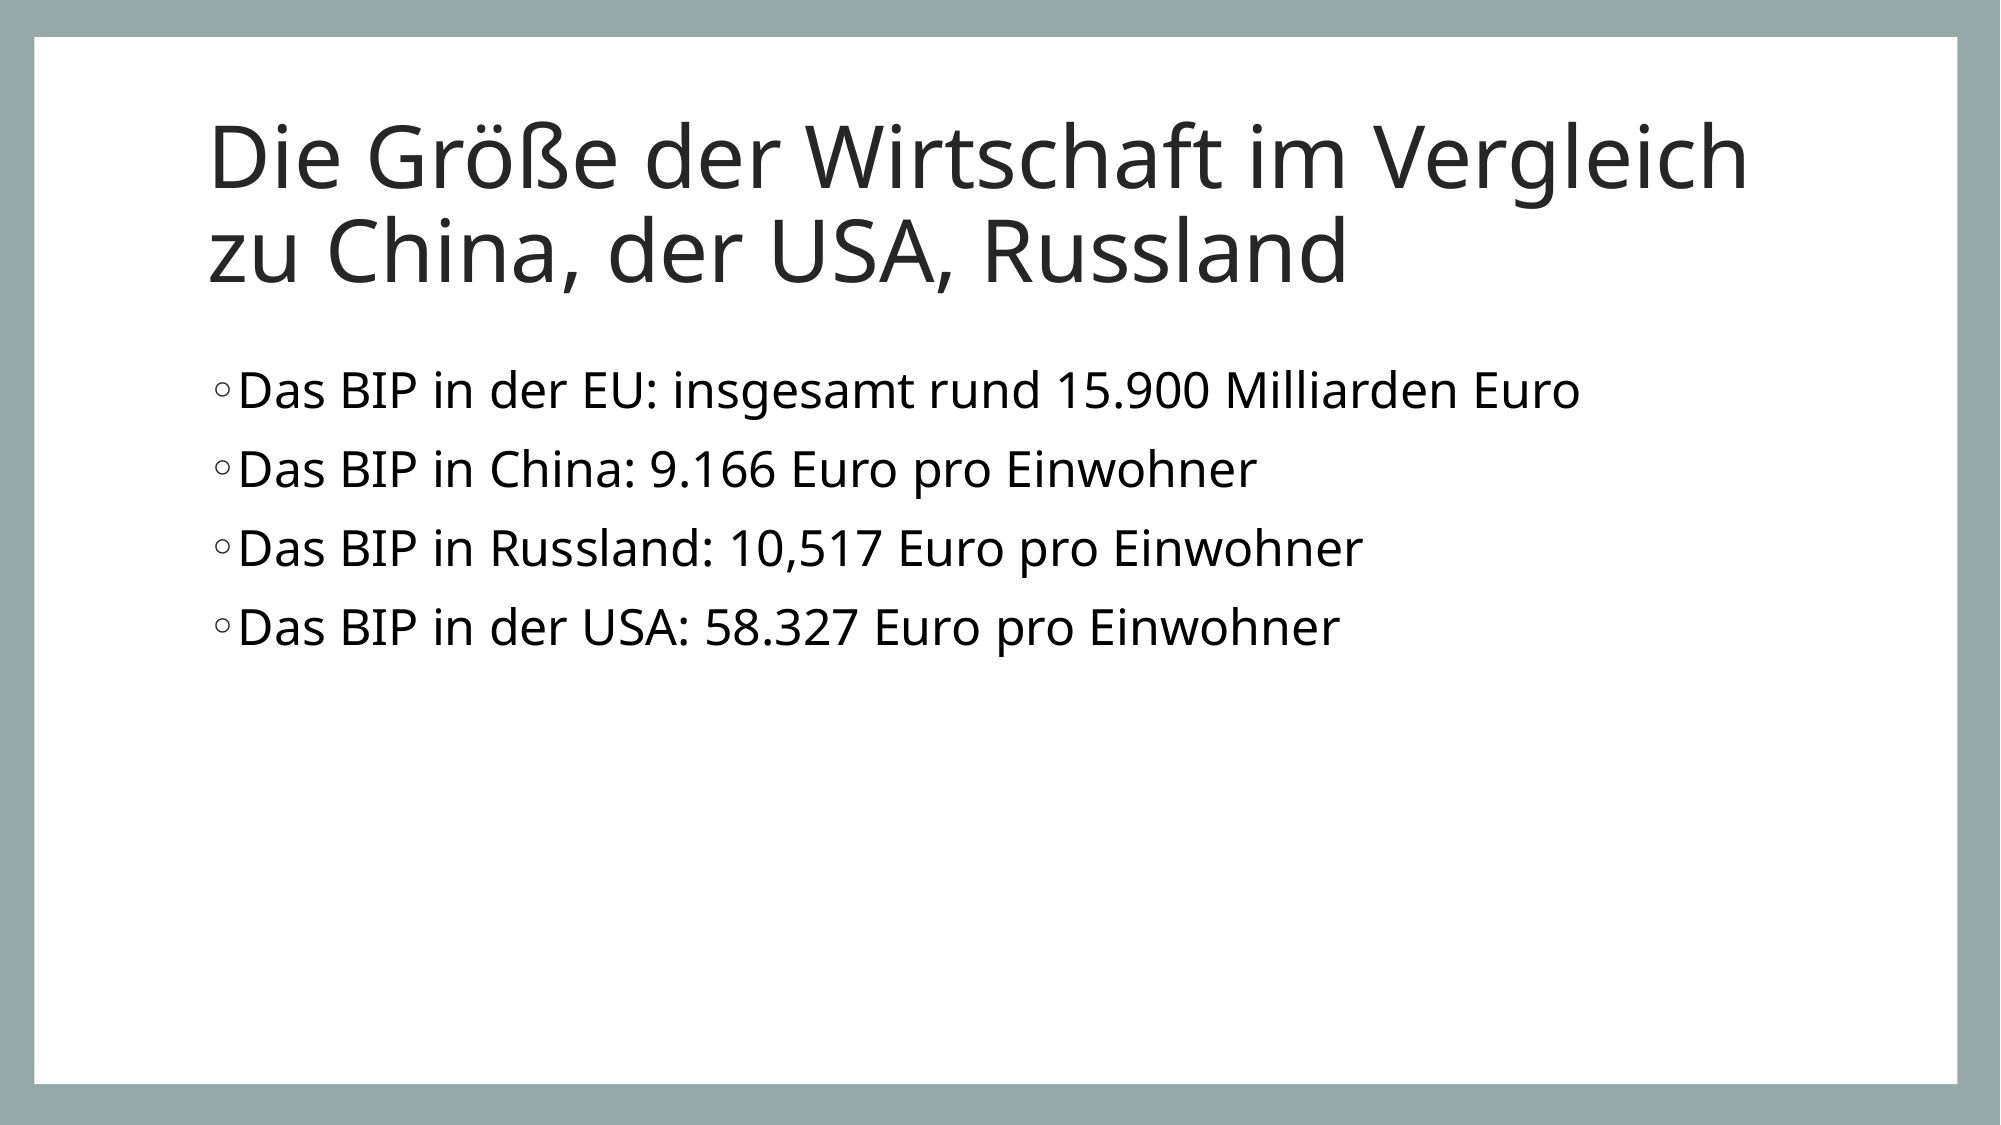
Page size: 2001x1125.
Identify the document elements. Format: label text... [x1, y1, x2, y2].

text_box [0, 0, 2000, 1125]
title Die Größe der Wirtschaft im Vergleich zu China, der USA, Russland [192, 99, 1800, 314]
text_box [34, 37, 1958, 1085]
list Das BIP in der EU: insgesamt rund 15.900 Milliarden Euro Das BIP in China: 9.166 Euro pro Einwohner Das BIP in Russland: 10,517 Euro pro Einwohner Das BIP in der USA: 58.327 Euro pro Einwohner [192, 351, 1800, 979]
